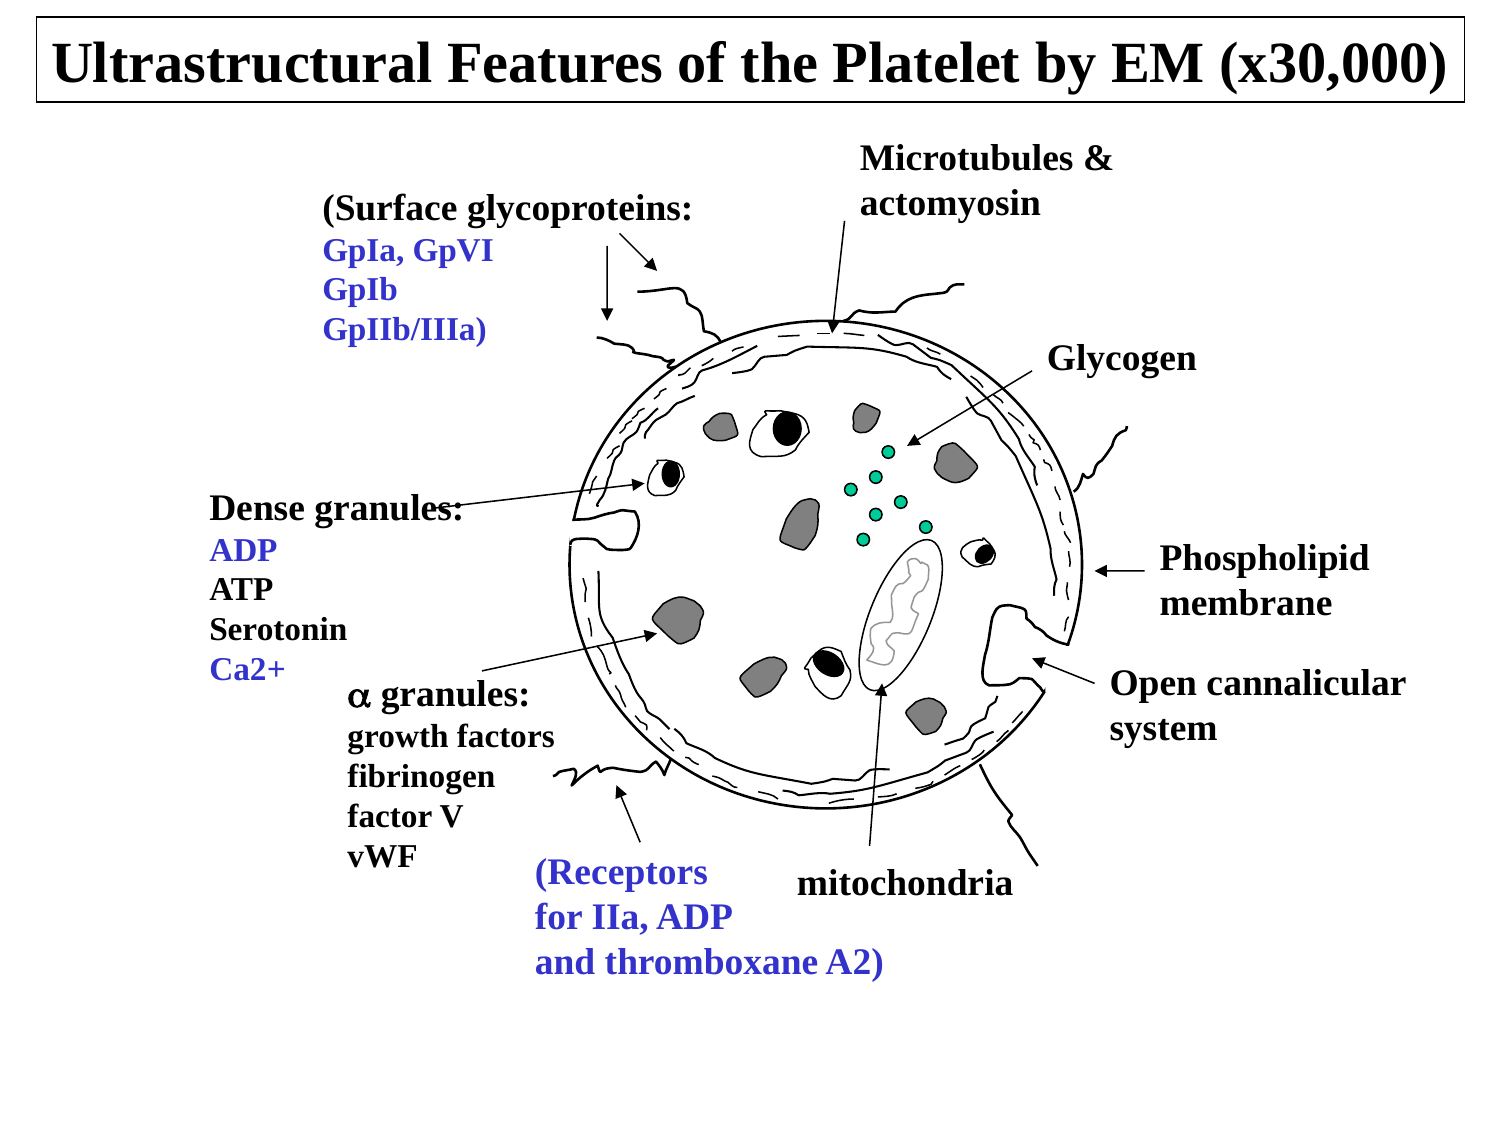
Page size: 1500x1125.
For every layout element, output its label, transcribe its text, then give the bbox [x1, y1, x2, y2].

text_box [569, 320, 1083, 809]
text_box [869, 470, 883, 484]
text_box [571, 759, 671, 786]
text_box [522, 629, 658, 662]
text_box [569, 520, 582, 546]
text_box [480, 478, 639, 503]
text_box [758, 791, 778, 800]
text_box Dense granules: ADP ATP Serotonin Ca2+ [194, 475, 480, 695]
text_box [907, 370, 1032, 446]
text_box [782, 770, 875, 796]
text_box Glycogen [1032, 325, 1213, 385]
text_box [982, 605, 1070, 693]
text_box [744, 408, 810, 459]
text_box [597, 647, 611, 674]
text_box [596, 488, 610, 507]
text_box Microtubules & actomyosin [844, 125, 1130, 230]
text_box [875, 731, 994, 787]
text_box [961, 399, 1038, 486]
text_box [644, 458, 685, 498]
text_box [802, 647, 854, 699]
text_box (Surface glycoproteins: GpIa, GpVI GpIb GpIIb/IIIa) [307, 175, 709, 355]
text_box [1058, 645, 1079, 676]
text_box [570, 510, 639, 551]
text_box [870, 534, 932, 697]
text_box (Receptors for IIa, ADP and thromboxane A2) [520, 839, 900, 990]
text_box [614, 640, 670, 730]
text_box [934, 442, 978, 483]
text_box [960, 536, 996, 569]
text_box [632, 408, 645, 419]
text_box [583, 578, 587, 603]
text_box [905, 700, 947, 735]
text_box [644, 395, 695, 439]
text_box [1046, 669, 1079, 692]
text_box [644, 355, 676, 368]
text_box [882, 445, 895, 459]
text_box Phospholipid membrane [1144, 525, 1385, 630]
text_box [979, 764, 1038, 866]
text_box [919, 520, 933, 532]
text_box [1094, 564, 1145, 578]
text_box [915, 781, 934, 789]
text_box [877, 334, 986, 413]
text_box [598, 570, 629, 642]
text_box [843, 284, 965, 321]
text_box [944, 695, 998, 745]
text_box [615, 785, 641, 843]
text_box [682, 345, 758, 389]
text_box [652, 597, 704, 644]
text_box [740, 657, 787, 697]
text_box a granules: growth factors fibrinogen factor V vWF [332, 662, 571, 882]
text_box [876, 766, 890, 770]
text_box [869, 508, 883, 521]
text_box [1032, 657, 1095, 684]
text_box [709, 332, 721, 343]
text_box [857, 533, 868, 546]
text_box Open cannalicular system [1094, 650, 1431, 755]
text_box [635, 715, 647, 731]
text_box [674, 728, 875, 784]
text_box [827, 224, 844, 334]
text_box [780, 498, 820, 550]
text_box [894, 495, 908, 509]
text_box [606, 408, 659, 487]
text_box [1073, 426, 1127, 492]
text_box [703, 413, 738, 441]
text_box Ultrastructural Features of the Platelet by EM (x30,000) [36, 17, 1465, 102]
text_box [853, 403, 880, 433]
text_box [983, 436, 1057, 596]
text_box [844, 483, 858, 496]
text_box [732, 346, 923, 379]
text_box mitochondria [900, 850, 1029, 910]
